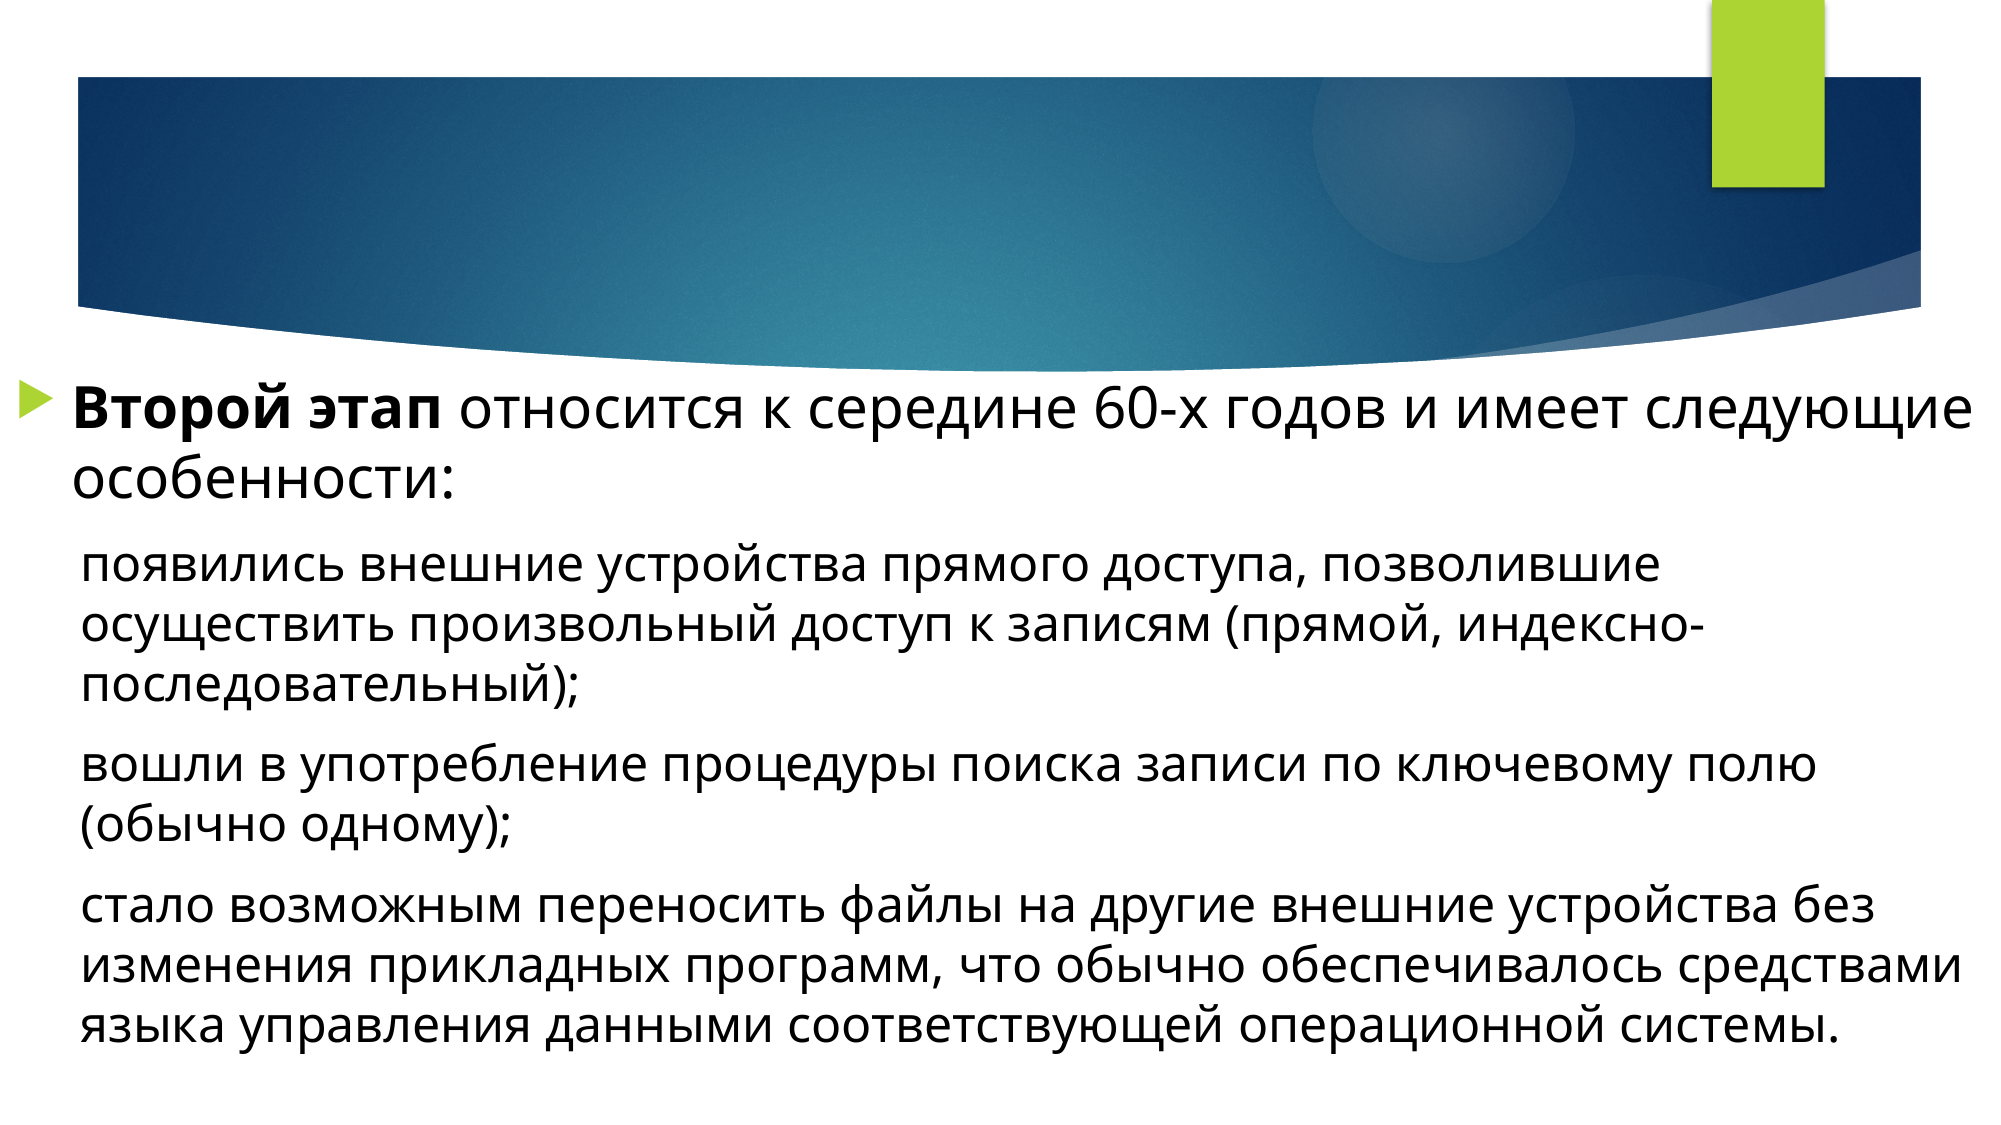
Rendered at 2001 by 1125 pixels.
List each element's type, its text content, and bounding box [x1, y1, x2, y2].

list Второй этап относится к середине 60-х годов и имеет следующие особенности: появились внешние устройства прямого доступа, позволившие осуществить произвольный доступ к записям (прямой, индексно-последовательный); вошли в употребление процедуры поиска записи по ключевому полю (обычно одному); стало возможным переносить файлы на другие внешние устройства без изменения прикладных программ, что обычно обеспечивалось средствами языка управления данными соответствующей операционной системы. [0, 363, 2000, 1125]
